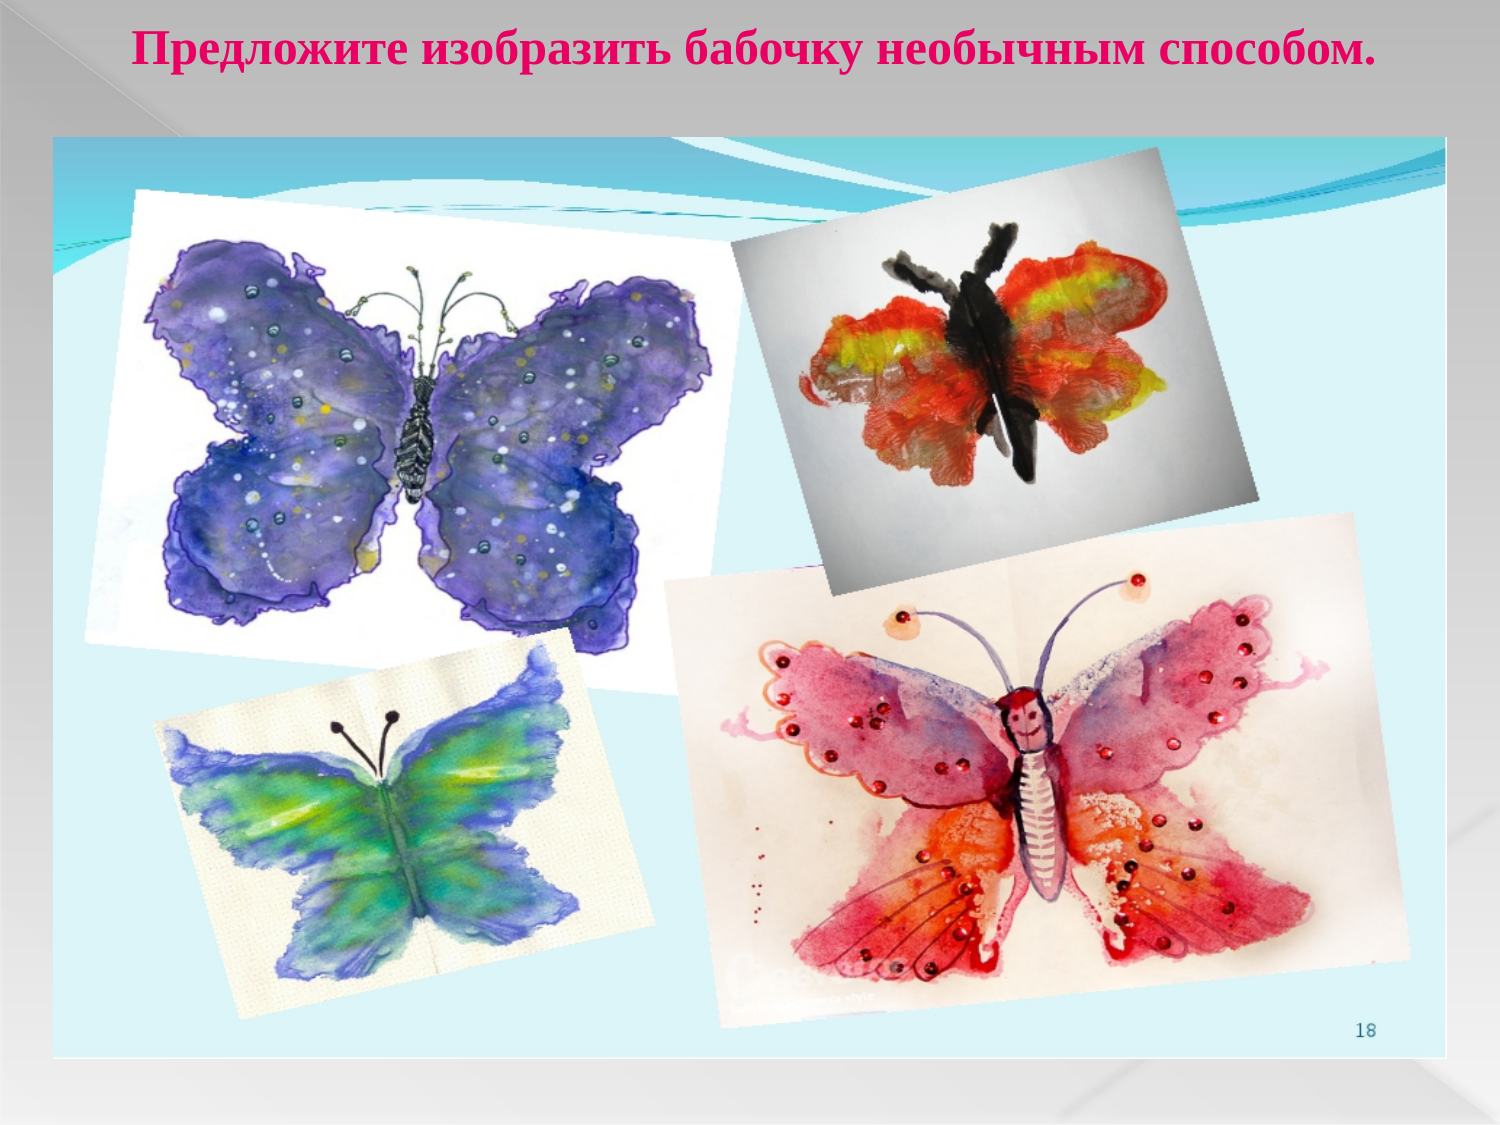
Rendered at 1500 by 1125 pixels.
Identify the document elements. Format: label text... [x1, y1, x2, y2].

picture [52, 136, 1448, 1059]
list Предложите изобразить бабочку необычным способом. [106, 7, 1500, 102]
